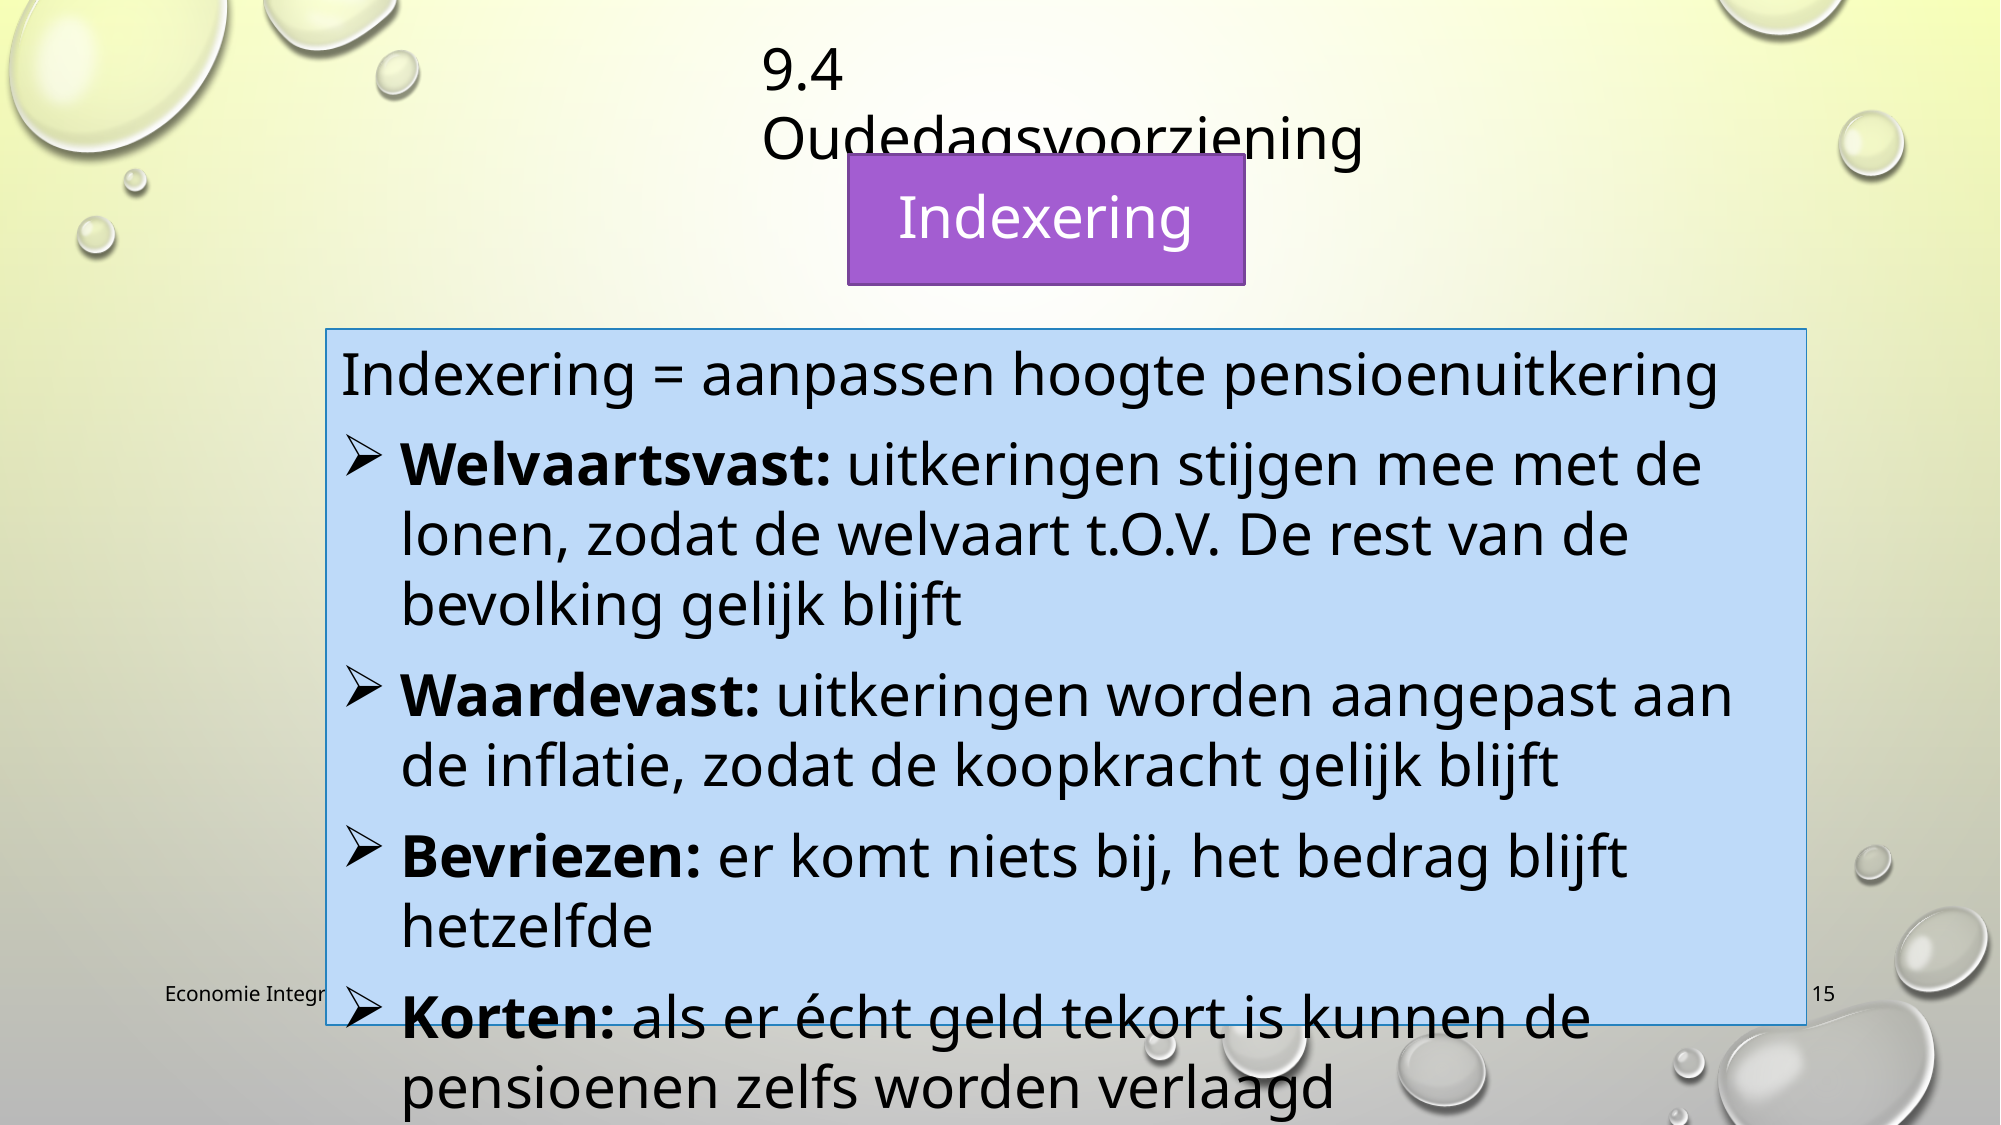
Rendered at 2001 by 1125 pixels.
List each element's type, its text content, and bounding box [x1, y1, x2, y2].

text_box Indexering [847, 153, 1246, 286]
footer Economie Integraal vwo (Hans Vermeulen) [149, 965, 325, 1025]
text_box 9.4 Oudedagsvoorziening [746, 24, 1438, 179]
text_box Indexering = aanpassen hoogte pensioenuitkering Welvaartsvast: uitkeringen stijgen mee met de lonen, zodat de welvaart t.O.V. De rest van de bevolking gelijk blijft Waardevast: uitkeringen worden aangepast aan de inflatie, zodat de koopkracht gelijk blijft Bevriezen: er komt niets bij, het bedrag blijft hetzelfde Korten: als er écht geld tekort is kunnen de pensioenen zelfs worden verlaagd [325, 328, 1807, 1026]
picture [0, 0, 2000, 1125]
slide_number 15 [1807, 965, 1851, 1025]
